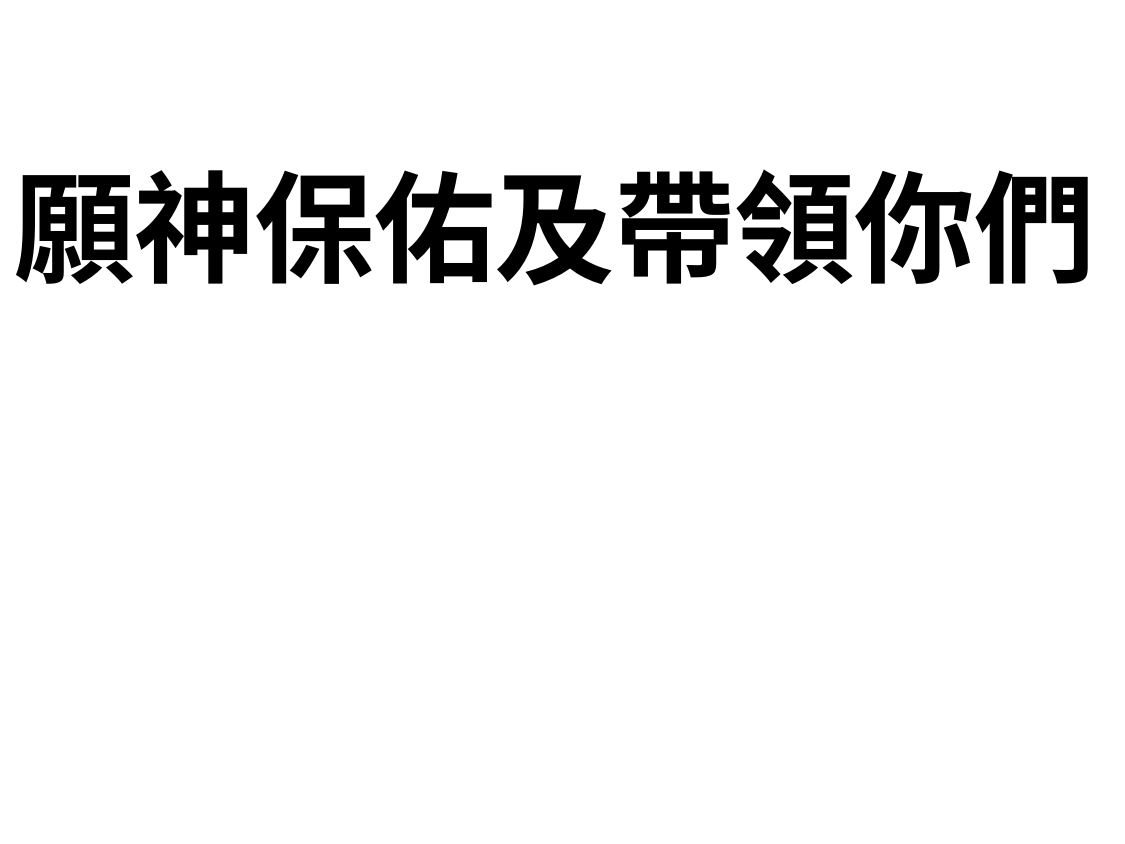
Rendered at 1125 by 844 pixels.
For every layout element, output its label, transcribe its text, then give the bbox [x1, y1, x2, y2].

text_box 願神保佑及帶領你們。 [0, 0, 1125, 305]
